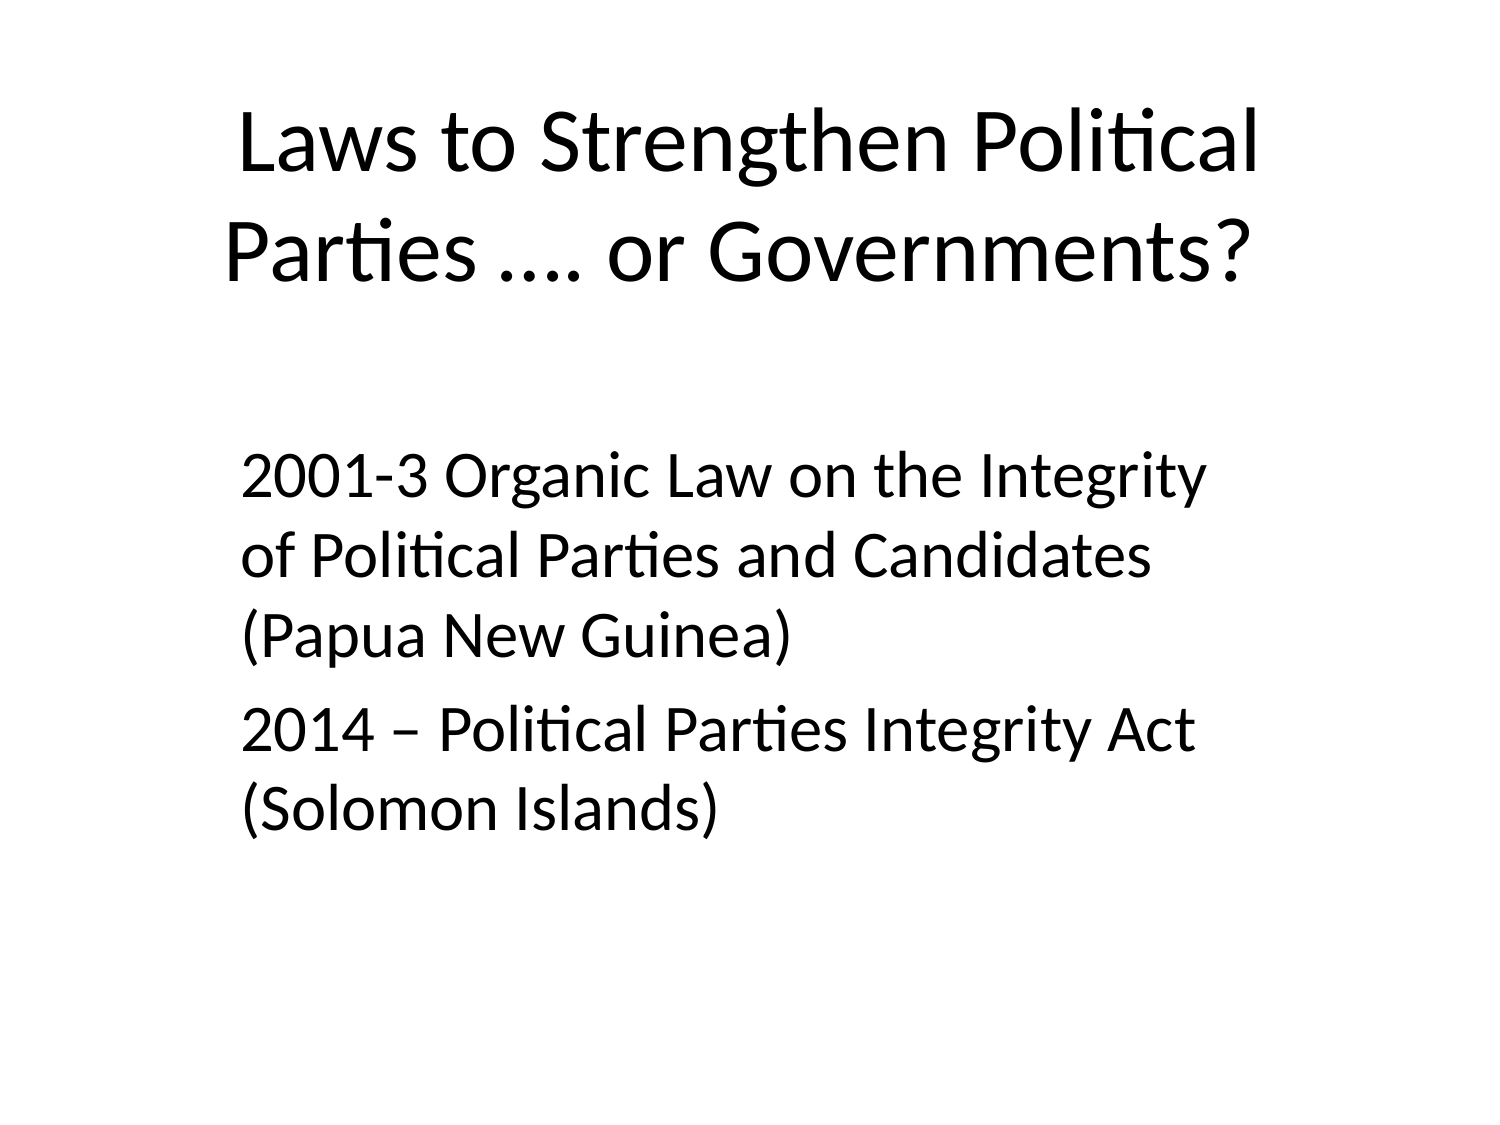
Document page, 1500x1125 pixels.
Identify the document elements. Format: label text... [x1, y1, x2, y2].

title Laws to Strengthen Political Parties …. or Governments? [112, 69, 1388, 311]
subtitle 2001-3 Organic Law on the Integrity of Political Parties and Candidates (Papua New Guinea) 2014 – Political Parties Integrity Act (Solomon Islands) [225, 423, 1275, 925]
